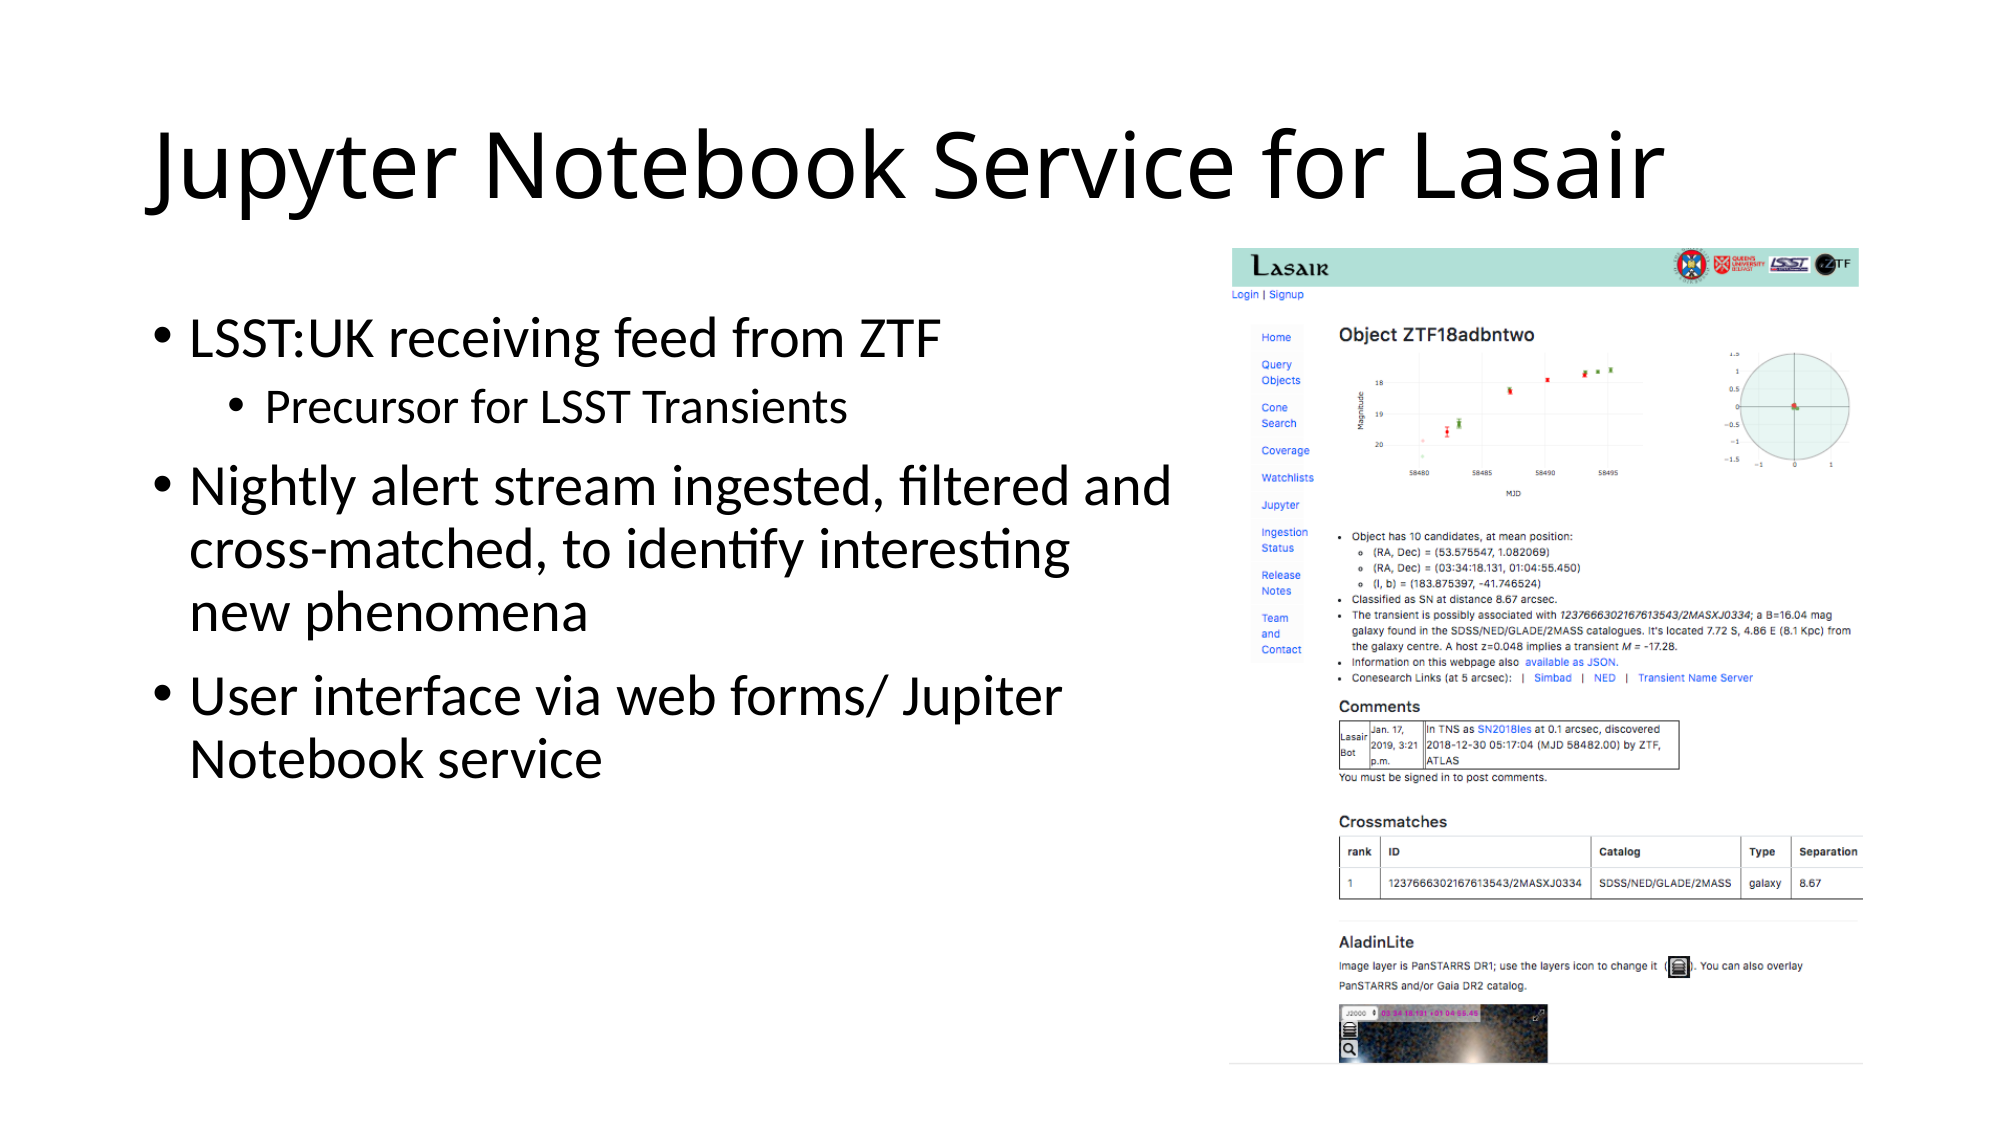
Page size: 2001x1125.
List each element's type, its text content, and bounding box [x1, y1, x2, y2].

title Jupyter Notebook Service for Lasair [137, 59, 1863, 278]
list LSST:UK receiving feed from ZTF Precursor for LSST Transients Nightly alert stream ingested, filtered and cross-matched, to identify interesting new phenomena User interface via web forms/ Jupiter Notebook service [137, 299, 1192, 1014]
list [1229, 248, 1863, 1065]
